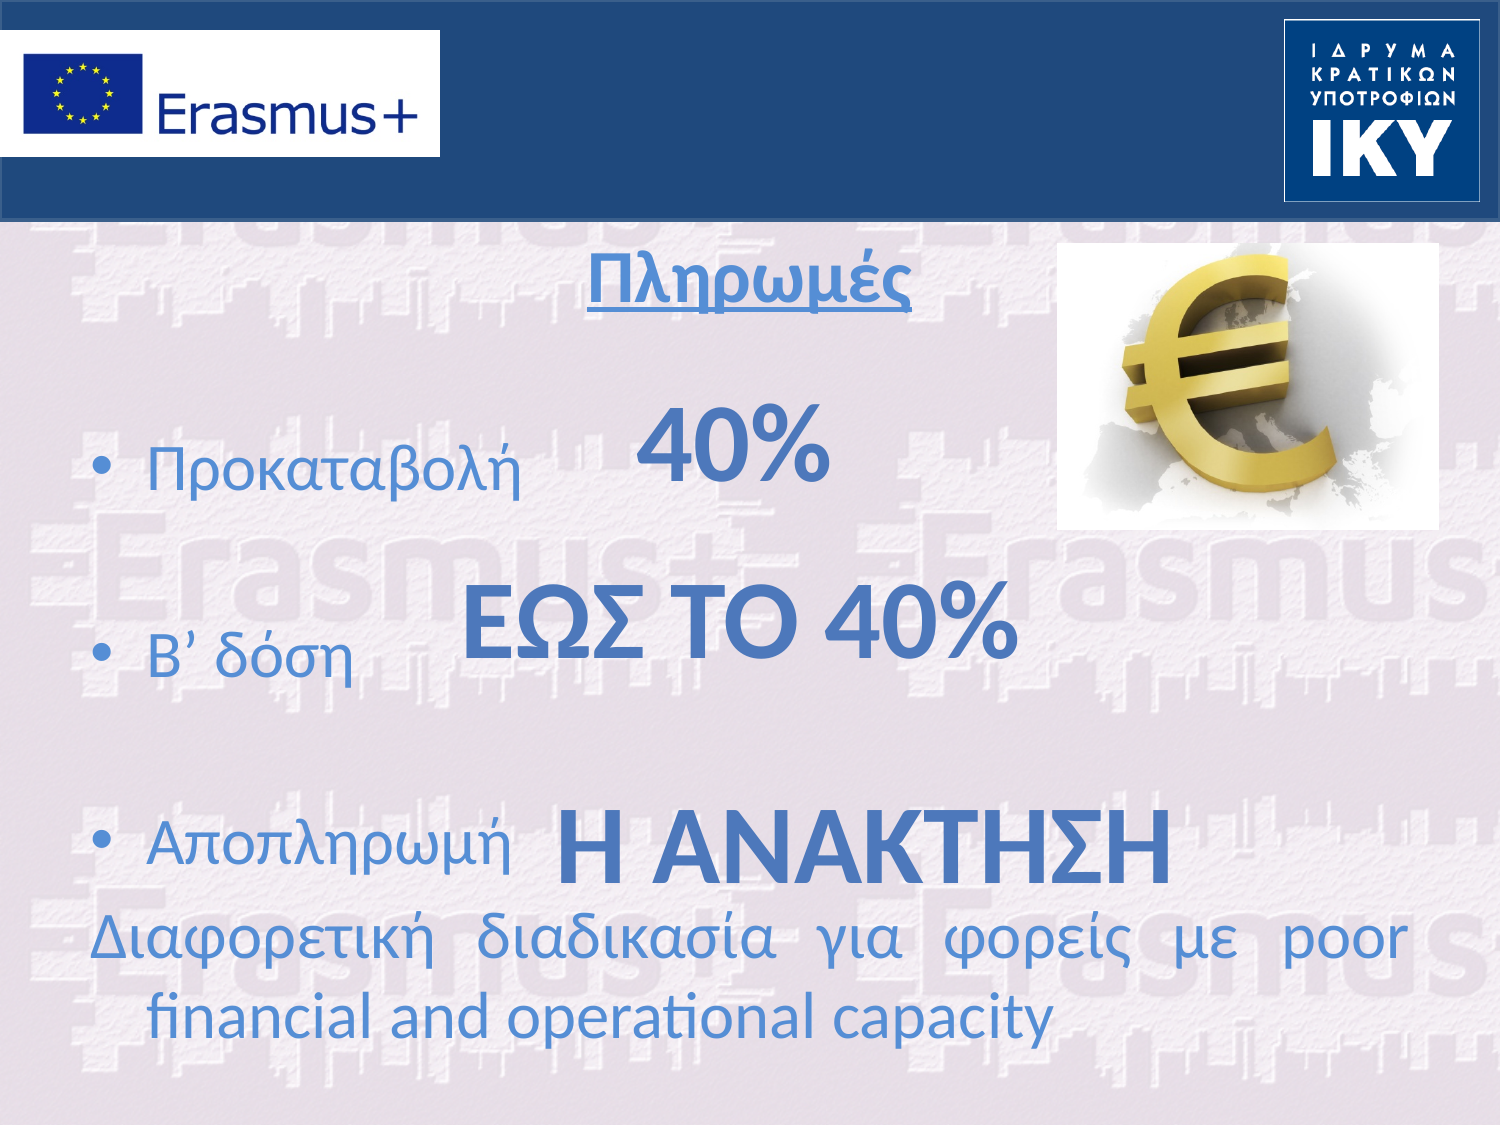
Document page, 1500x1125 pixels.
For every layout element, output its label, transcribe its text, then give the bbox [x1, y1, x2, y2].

text_box [0, 0, 1500, 222]
text_box Έωσ το 40% [445, 538, 1037, 689]
picture [1283, 18, 1480, 202]
text_box Ή ανακτηση [540, 763, 1216, 914]
picture [1056, 243, 1440, 531]
picture [0, 30, 440, 157]
title [75, 45, 1425, 219]
list Πληρωμές Προκαταβολή Β’ δόση Αποπληρωμή Διαφορετική διαδικασία για φορείς με poor financial and operational capacity [75, 219, 1425, 1083]
text_box 40% [621, 361, 848, 512]
